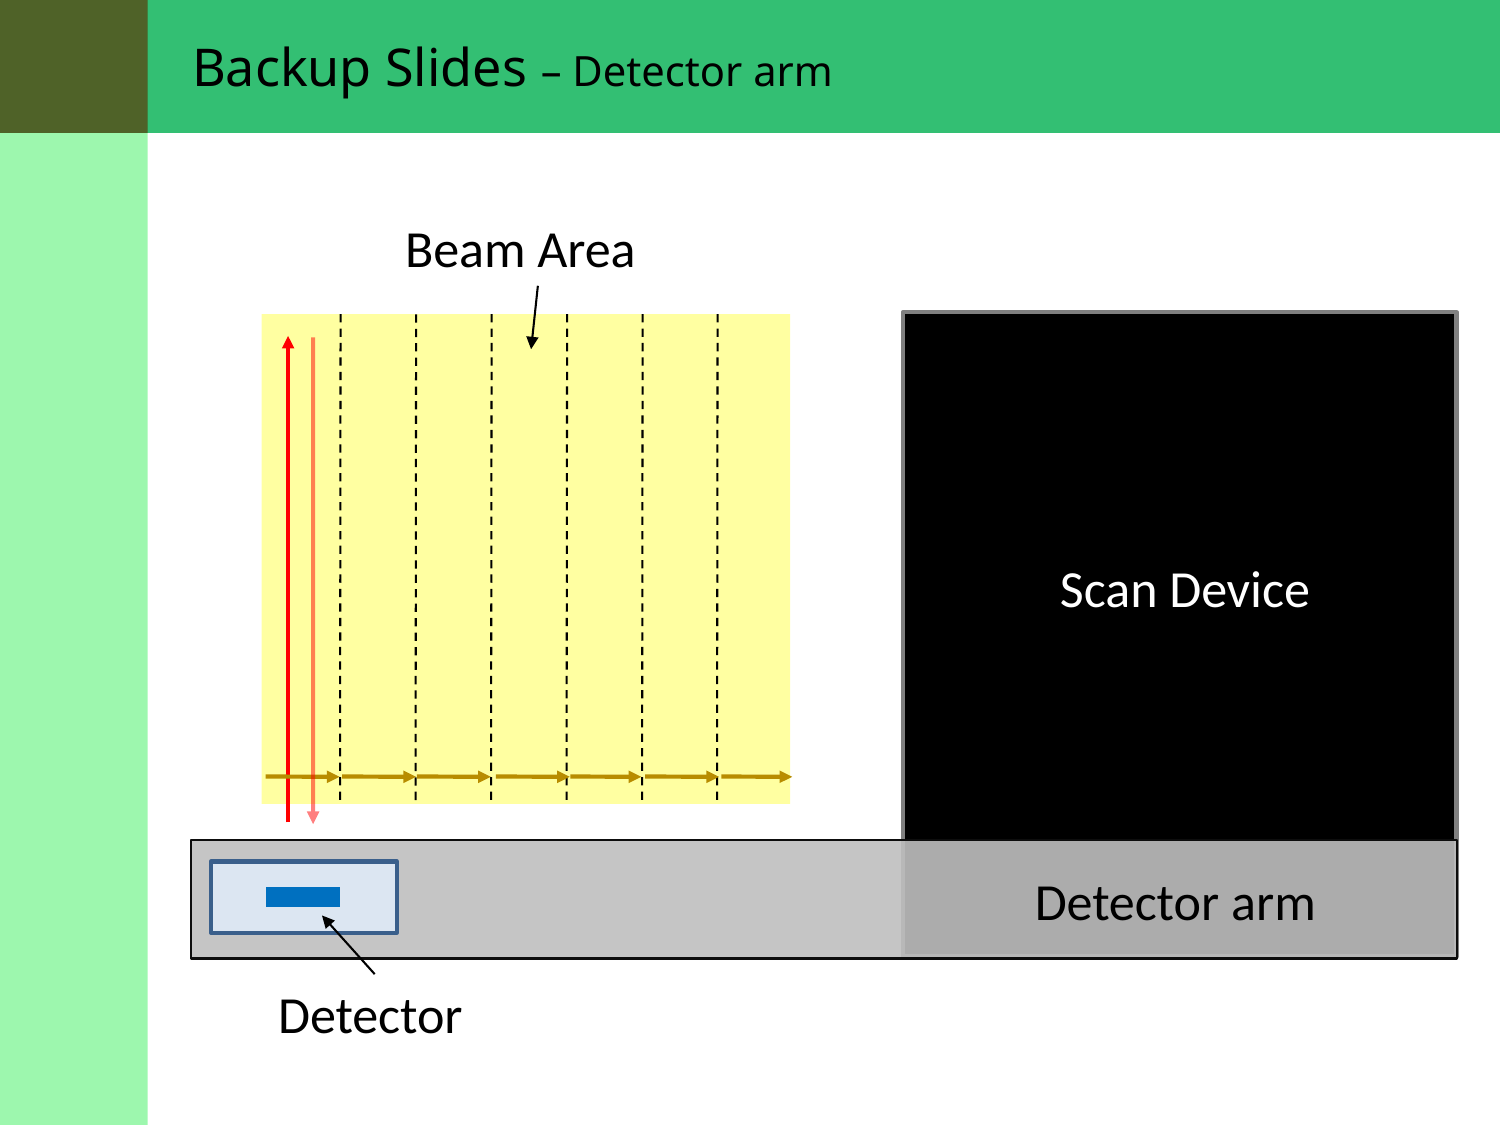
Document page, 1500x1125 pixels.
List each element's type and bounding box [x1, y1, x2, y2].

text_box [190, 208, 1457, 1053]
text_box [0, 0, 1500, 1125]
